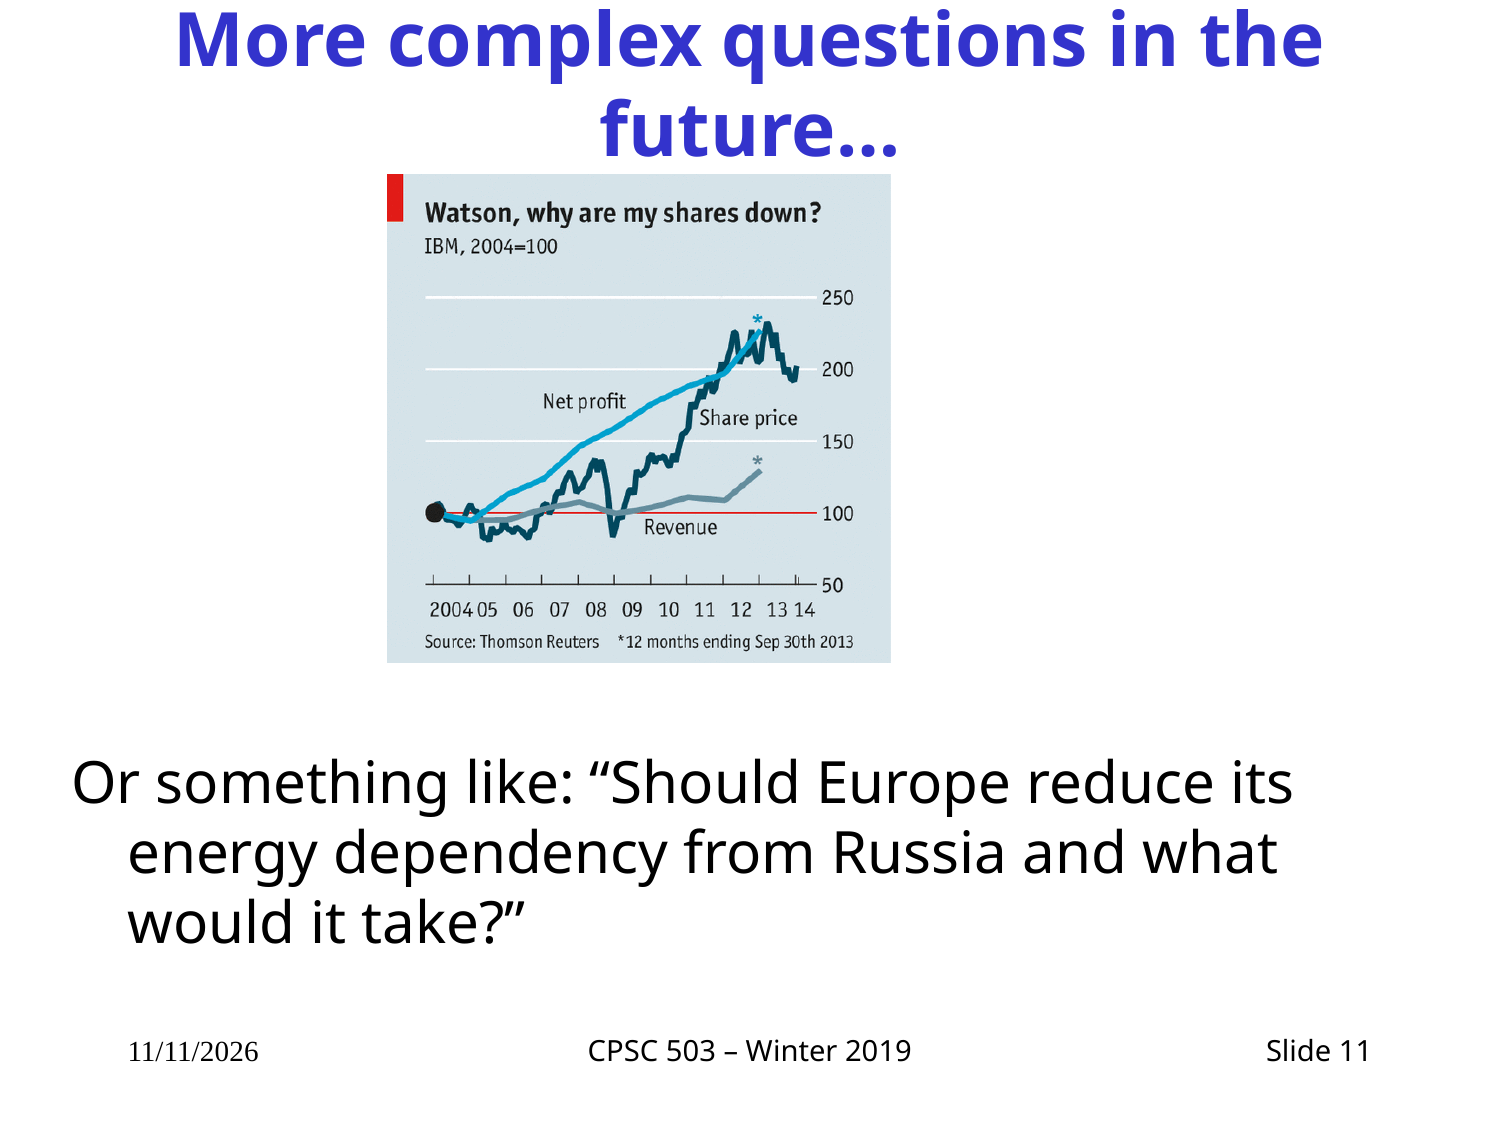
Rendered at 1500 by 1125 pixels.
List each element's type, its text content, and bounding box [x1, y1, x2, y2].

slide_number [112, 1024, 426, 1101]
title More complex questions in the future… [49, 24, 1451, 138]
slide_number Slide 11 [1074, 1024, 1388, 1101]
list Or something like: “Should Europe reduce its energy dependency from Russia and what would it take?” [56, 737, 1420, 963]
footer CPSC 503 – Winter 2019 [512, 1024, 988, 1101]
picture [387, 174, 891, 663]
